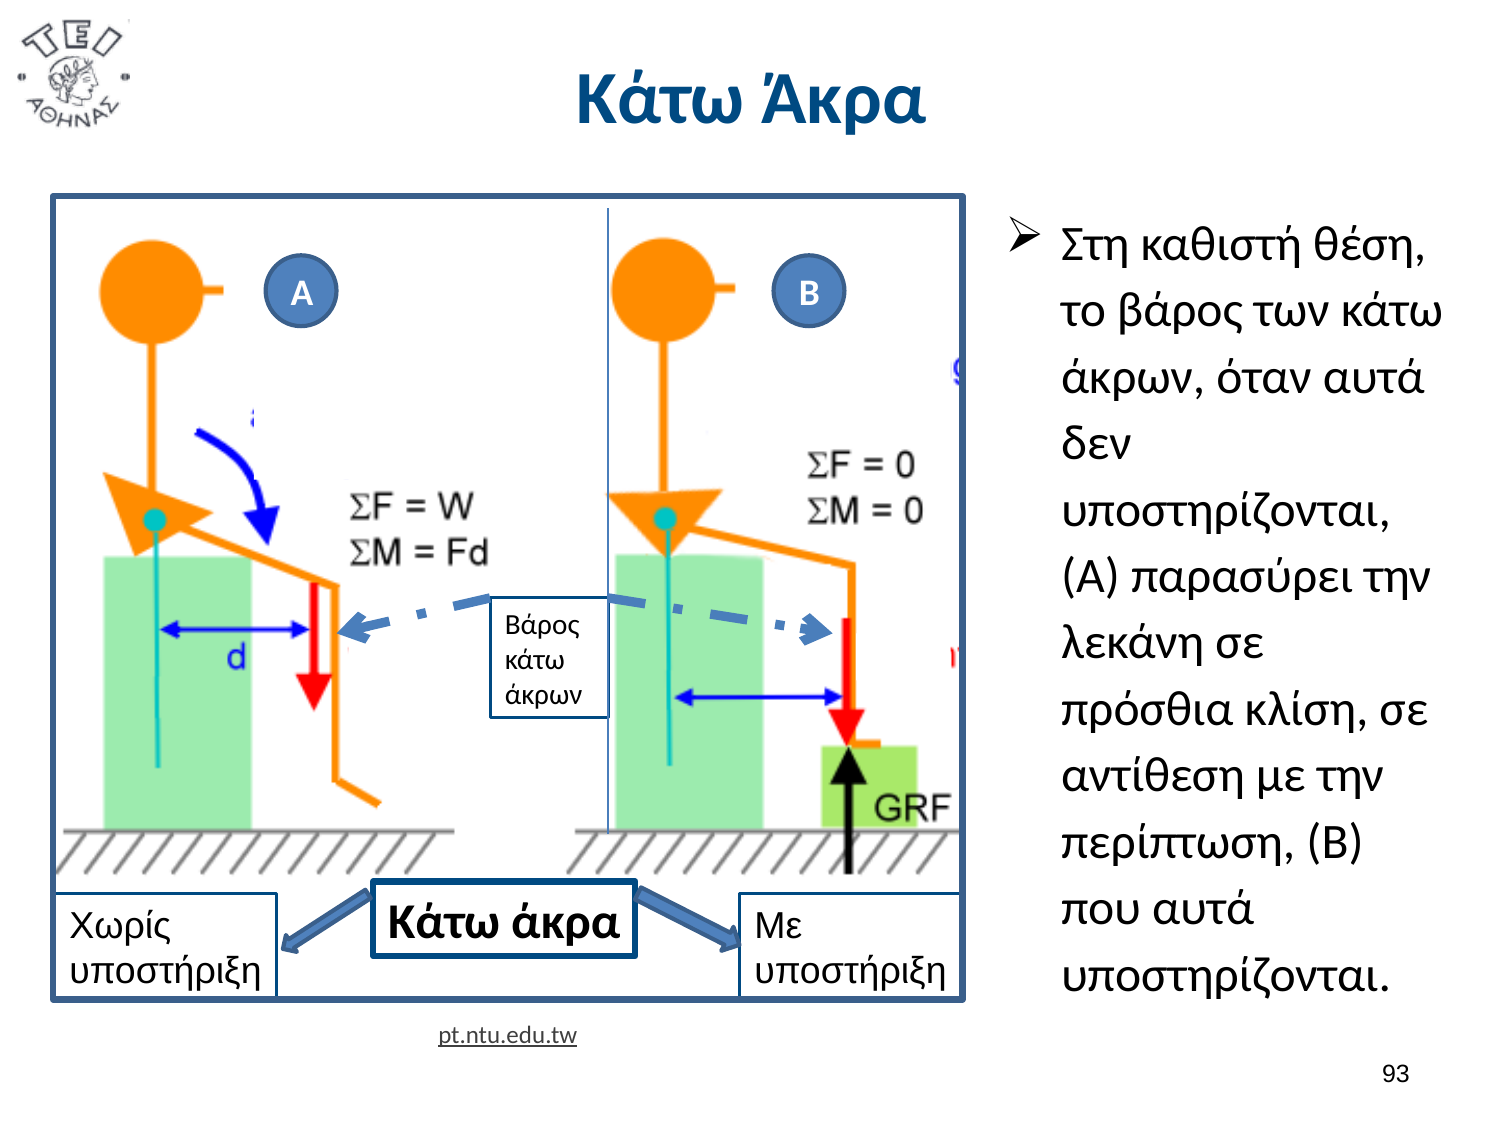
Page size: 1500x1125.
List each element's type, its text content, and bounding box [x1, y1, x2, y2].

picture [40, 219, 52, 882]
slide_number 92 [1074, 1042, 1425, 1103]
list Στη καθιστή θέση, το βάρος των κάτω άκρων, όταν αυτά δεν υποστηρίζονται, (Α) παρασύρει την λεκάνη σε πρόσθια κλίση, σε αντίθεση με την περίπτωση, (Β) που αυτά υποστηρίζονται. [990, 196, 1459, 1012]
text_box pt.ntu.edu.tw [53, 1011, 963, 1057]
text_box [52, 195, 964, 1000]
picture [17, 19, 76, 133]
title Κάτω Άκρα [76, 19, 1427, 169]
